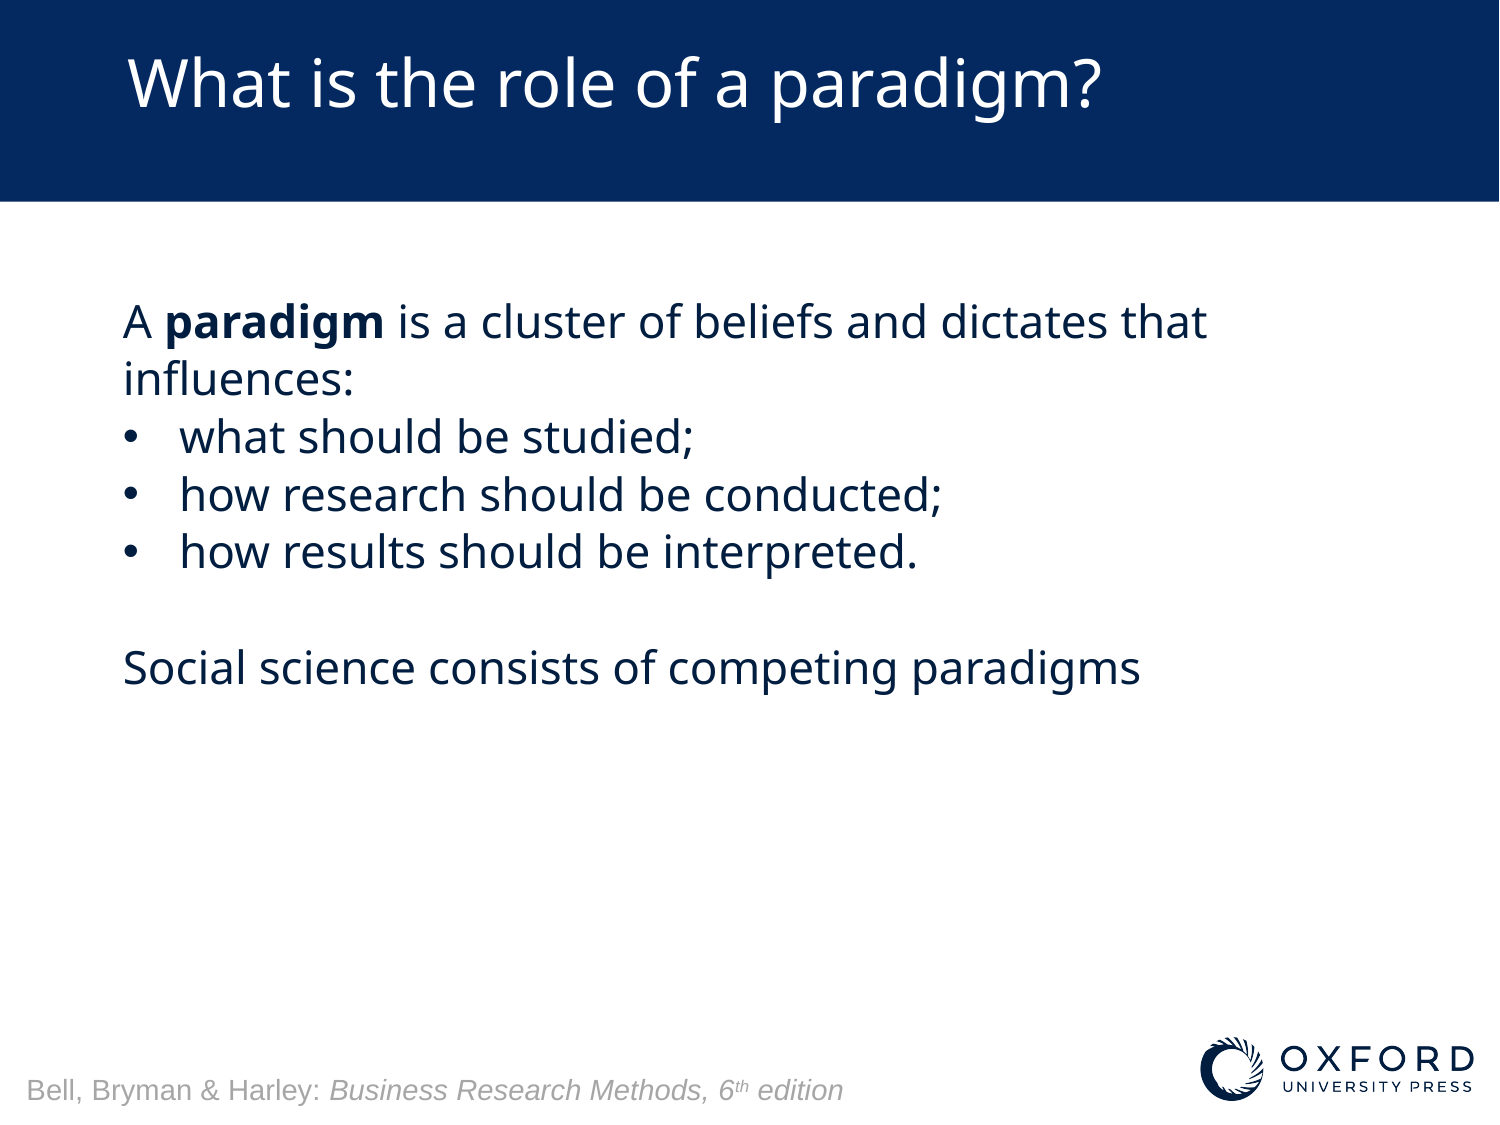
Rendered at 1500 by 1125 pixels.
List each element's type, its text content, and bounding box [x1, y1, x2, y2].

picture [1174, 1011, 1500, 1125]
list A paradigm is a cluster of beliefs and dictates that influences: what should be studied; how research should be conducted; how results should be interpreted. Social science consists of competing paradigms [107, 282, 1444, 1032]
title What is the role of a paradigm? [112, 42, 1388, 181]
